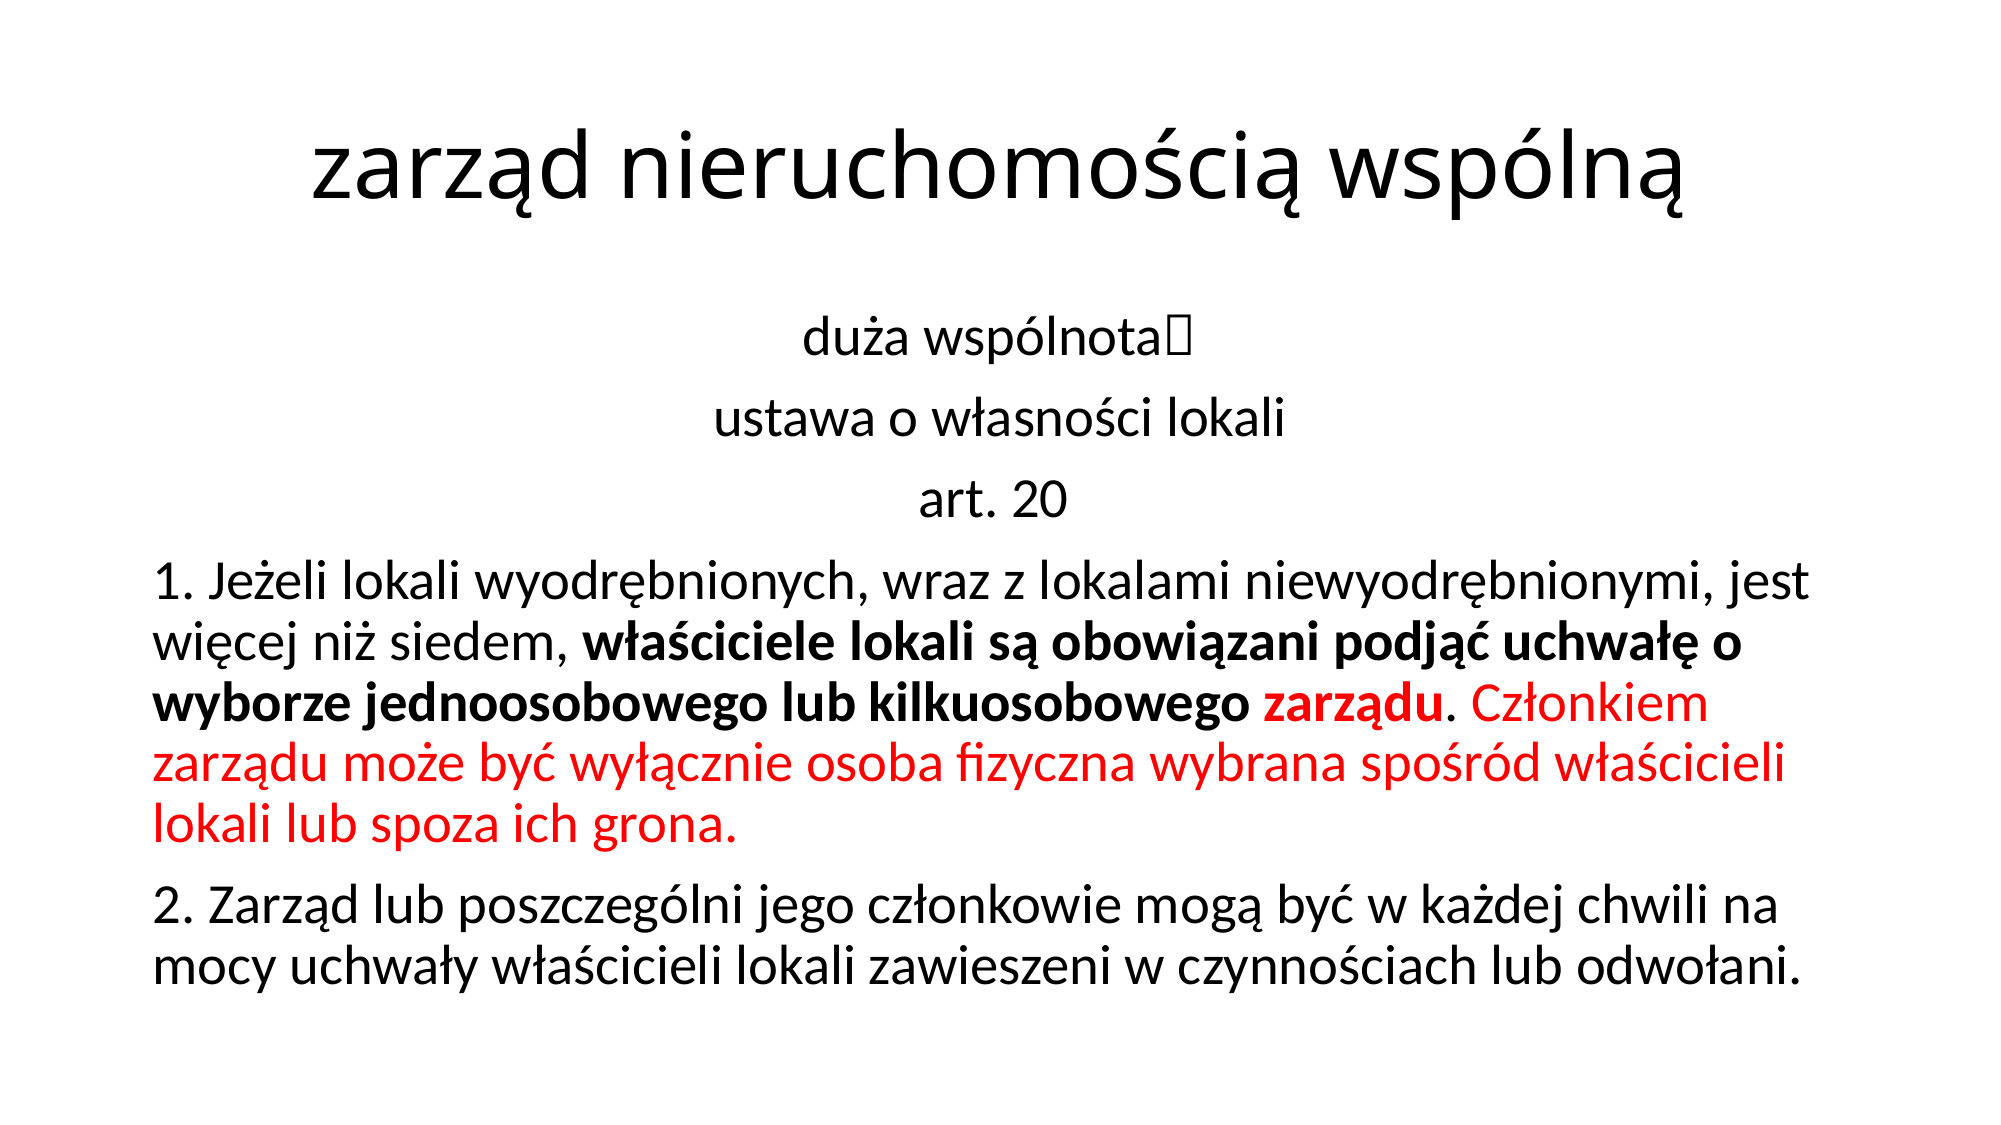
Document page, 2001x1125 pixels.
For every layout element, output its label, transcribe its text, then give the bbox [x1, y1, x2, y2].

title zarząd nieruchomością wspólną [137, 59, 1863, 278]
list duża wspólnota ustawa o własności lokali art. 20 1. Jeżeli lokali wyodrębnionych, wraz z lokalami niewyodrębnionymi, jest więcej niż siedem, właściciele lokali są obowiązani podjąć uchwałę o wyborze jednoosobowego lub kilkuosobowego zarządu. Członkiem zarządu może być wyłącznie osoba fizyczna wybrana spośród właścicieli lokali lub spoza ich grona. 2. Zarząd lub poszczególni jego członkowie mogą być w każdej chwili na mocy uchwały właścicieli lokali zawieszeni w czynnościach lub odwołani. [137, 299, 1863, 1014]
